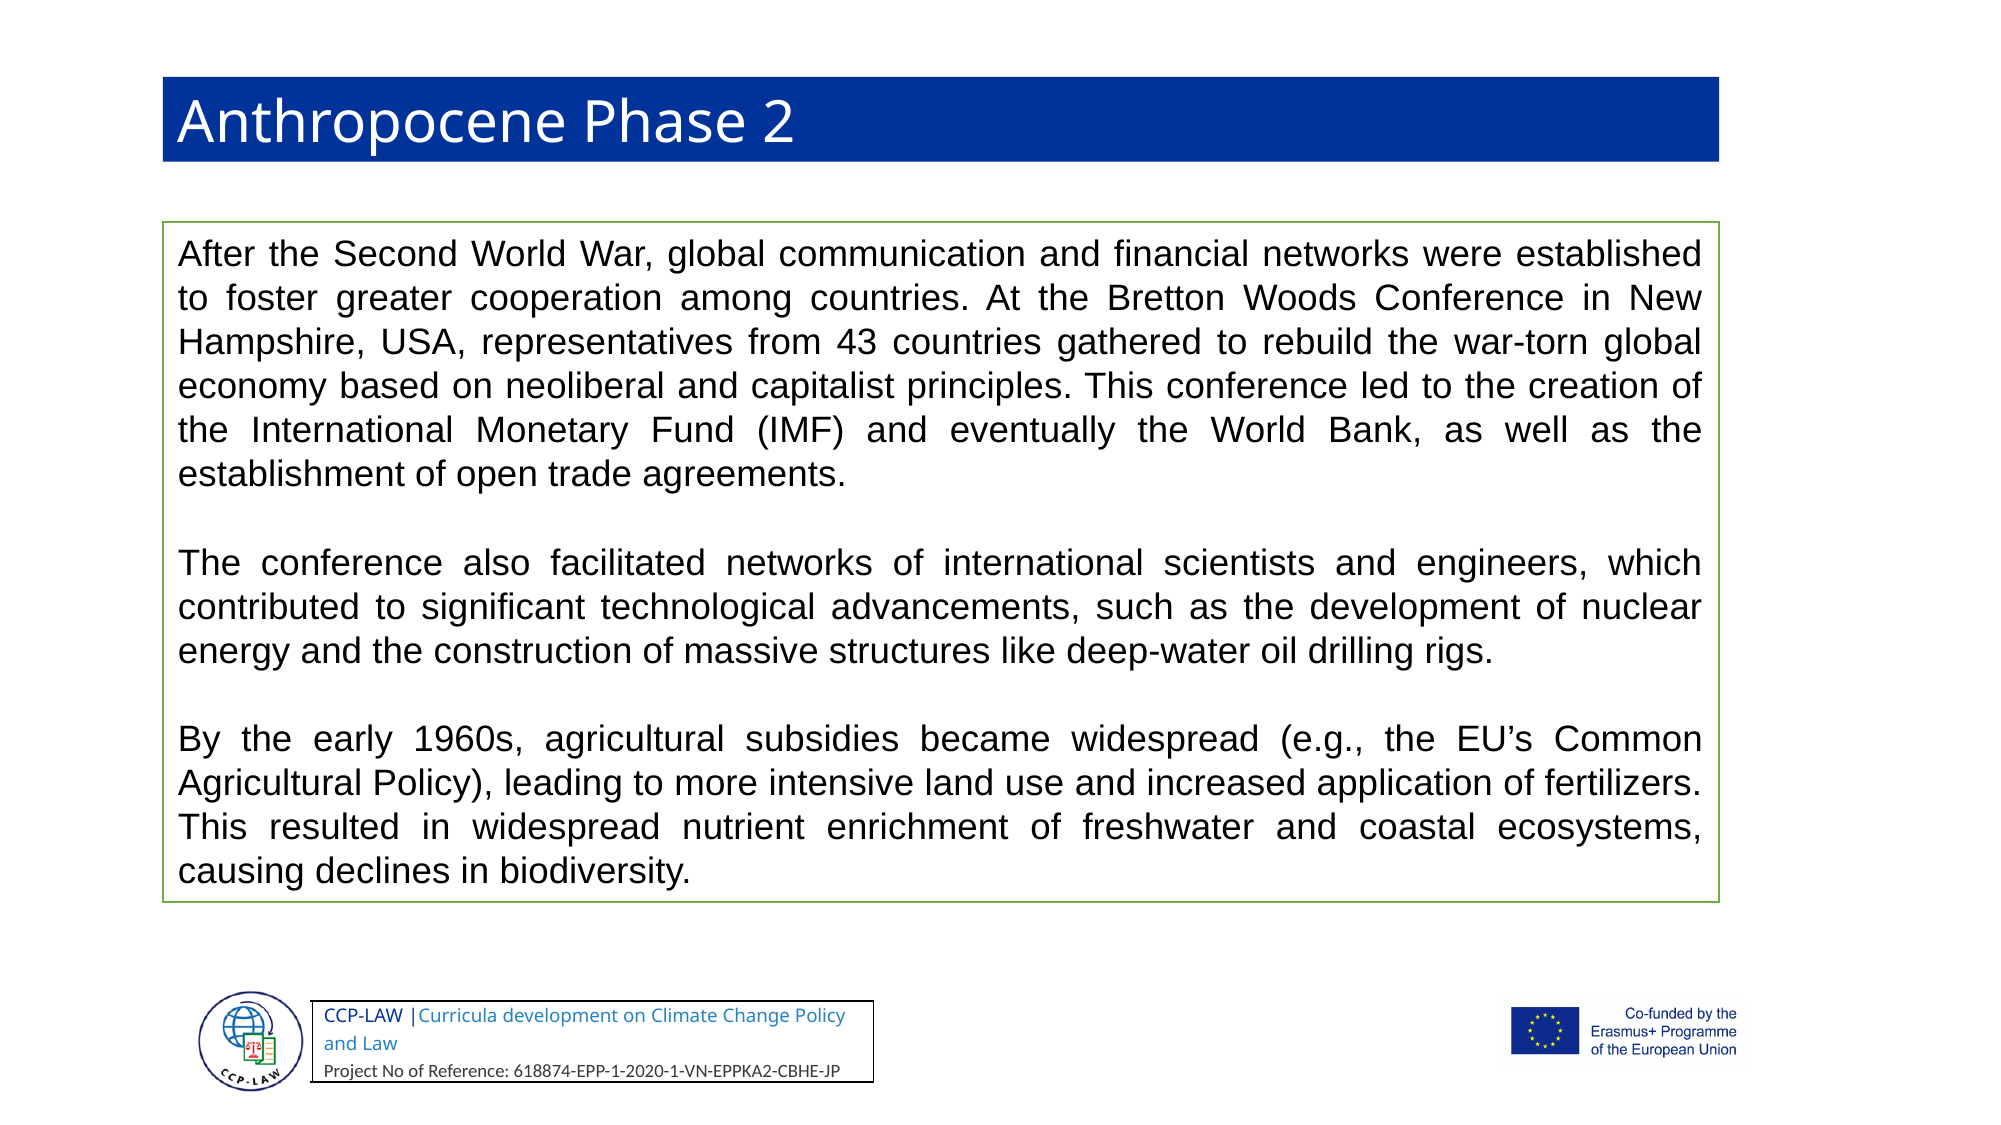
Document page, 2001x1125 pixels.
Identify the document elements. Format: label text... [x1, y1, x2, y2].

picture [1497, 997, 1748, 1068]
text_box After the Second World War, global communication and financial networks were established to foster greater cooperation among countries. At the Bretton Woods Conference in New Hampshire, USA, representatives from 43 countries gathered to rebuild the war-torn global economy based on neoliberal and capitalist principles. This conference led to the creation of the International Monetary Fund (IMF) and eventually the World Bank, as well as the establishment of open trade agreements. The conference also facilitated networks of international scientists and engineers, which contributed to significant technological advancements, such as the development of nuclear energy and the construction of massive structures like deep-water oil drilling rigs. By the early 1960s, agricultural subsidies became widespread (e.g., the EU’s Common Agricultural Policy), leading to more intensive land use and increased application of fertilizers. This resulted in widespread nutrient enrichment of freshwater and coastal ecosystems, causing declines in biodiversity. [162, 222, 1720, 903]
text_box Anthropocene Phase 2 [162, 76, 1720, 162]
picture [195, 984, 310, 1095]
